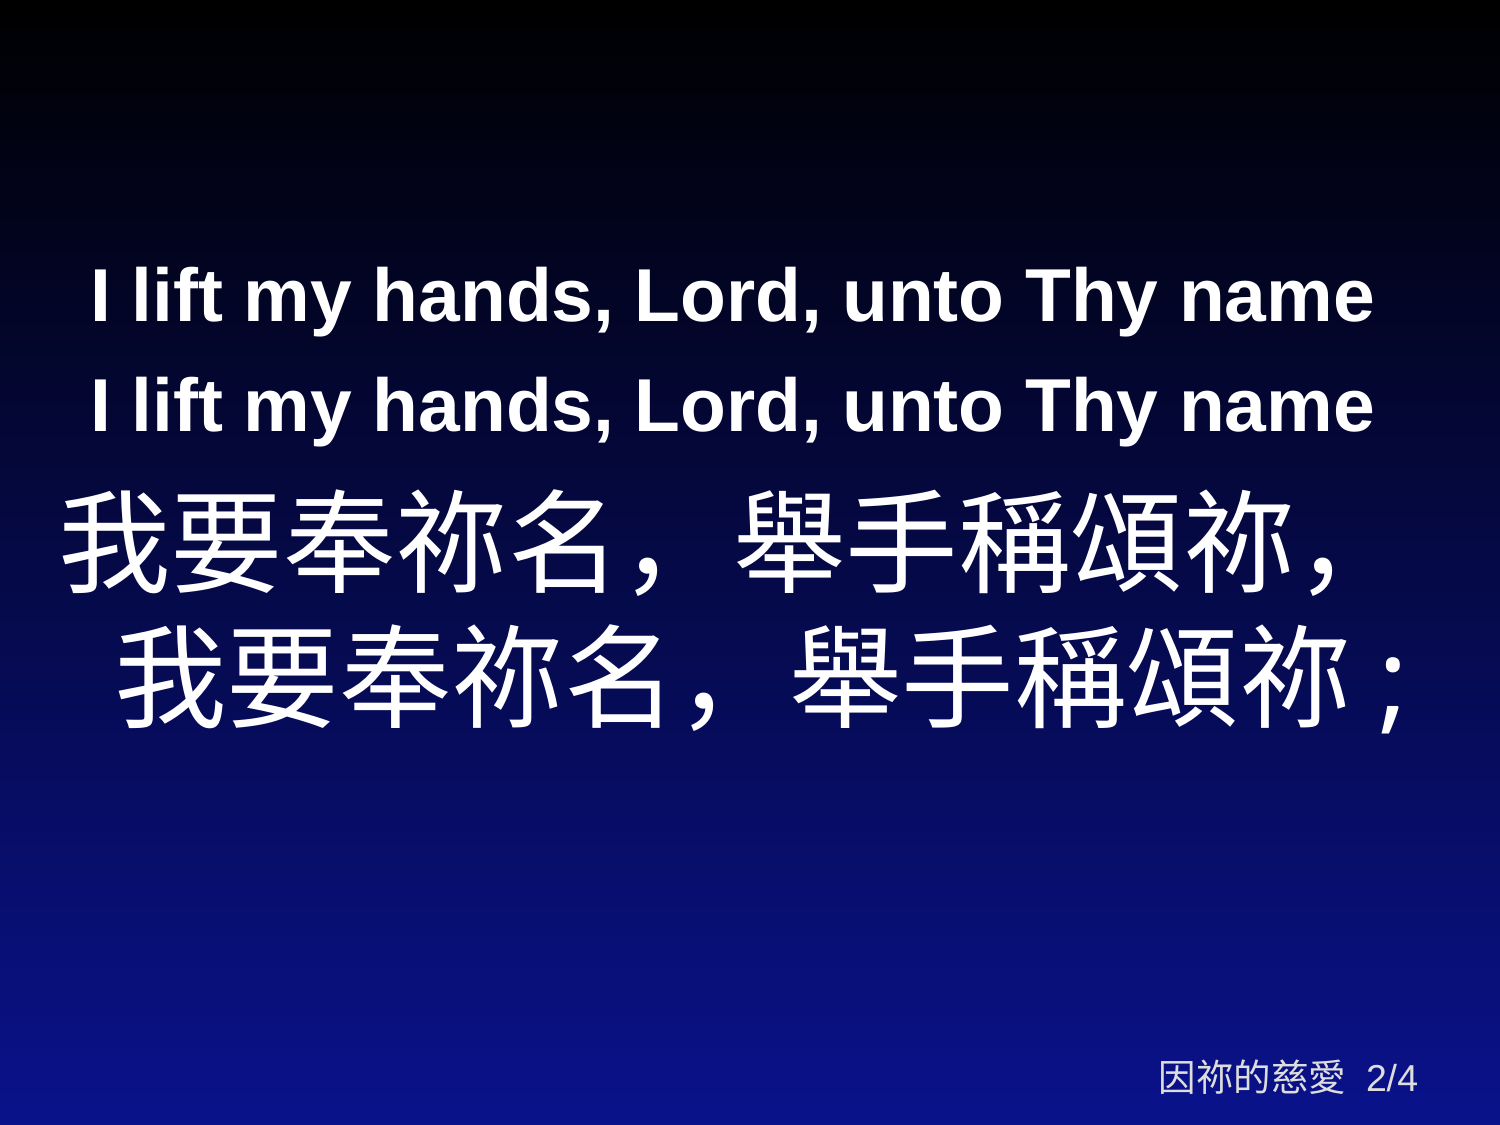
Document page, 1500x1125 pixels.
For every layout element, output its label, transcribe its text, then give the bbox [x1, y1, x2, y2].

list I lift my hands, Lord, unto Thy name I lift my hands, Lord, unto Thy name 我要奉祢名，舉手稱頌祢， 我要奉祢名，舉手稱頌祢; [0, 118, 1468, 870]
text_box 因祢的慈愛 2/4 [1151, 1046, 1426, 1106]
